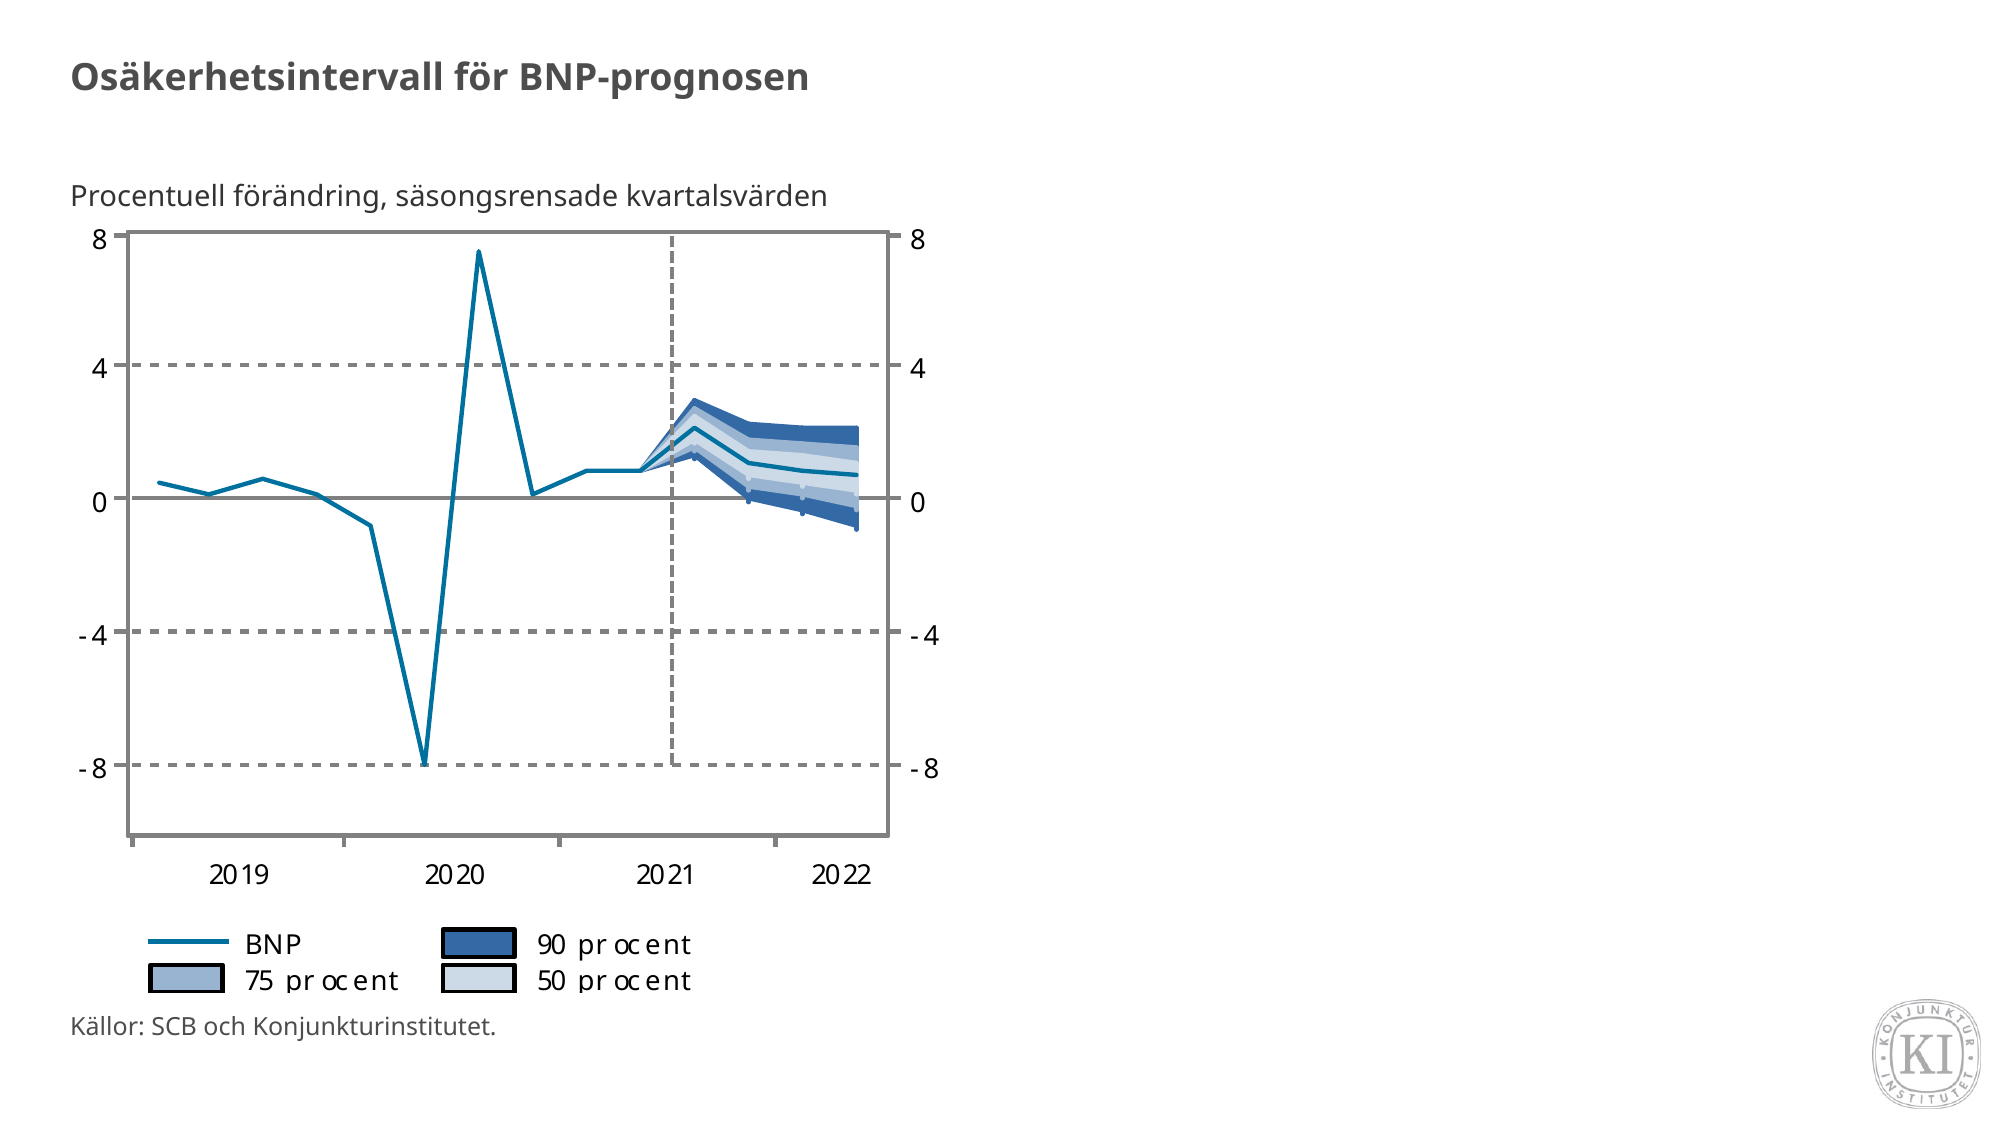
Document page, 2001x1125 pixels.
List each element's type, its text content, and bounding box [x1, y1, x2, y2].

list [78, 219, 942, 993]
subtitle Källor: SCB och Konjunkturinstitutet. [55, 1003, 1476, 1106]
title Osäkerhetsintervall för BNP-prognosen [55, 45, 1476, 128]
list Procentuell förändring, säsongsrensade kvartalsvärden [55, 137, 1476, 220]
picture [1872, 999, 1981, 1109]
